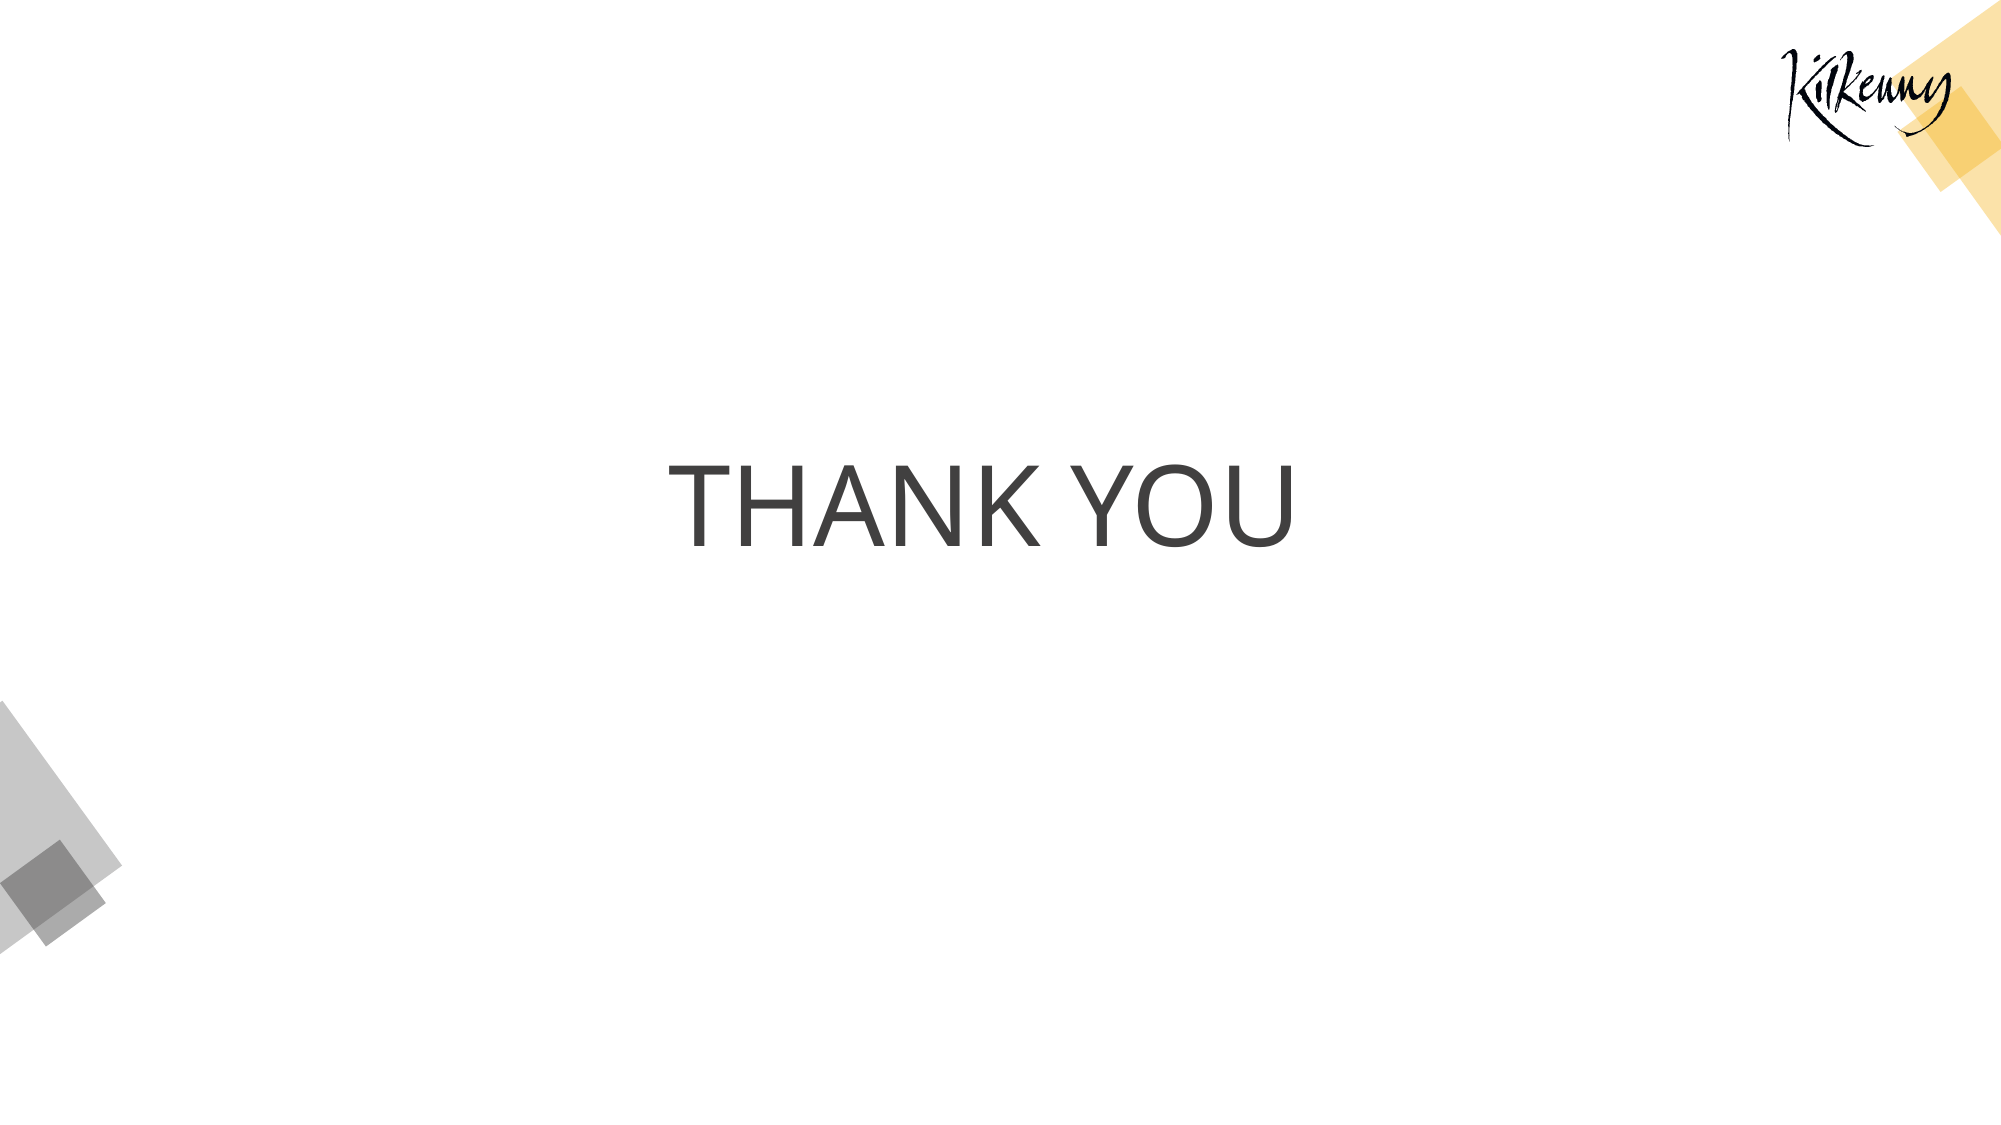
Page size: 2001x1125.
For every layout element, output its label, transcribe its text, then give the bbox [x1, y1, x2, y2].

picture [1781, 49, 1951, 147]
list THANK YOU [353, 441, 1617, 902]
